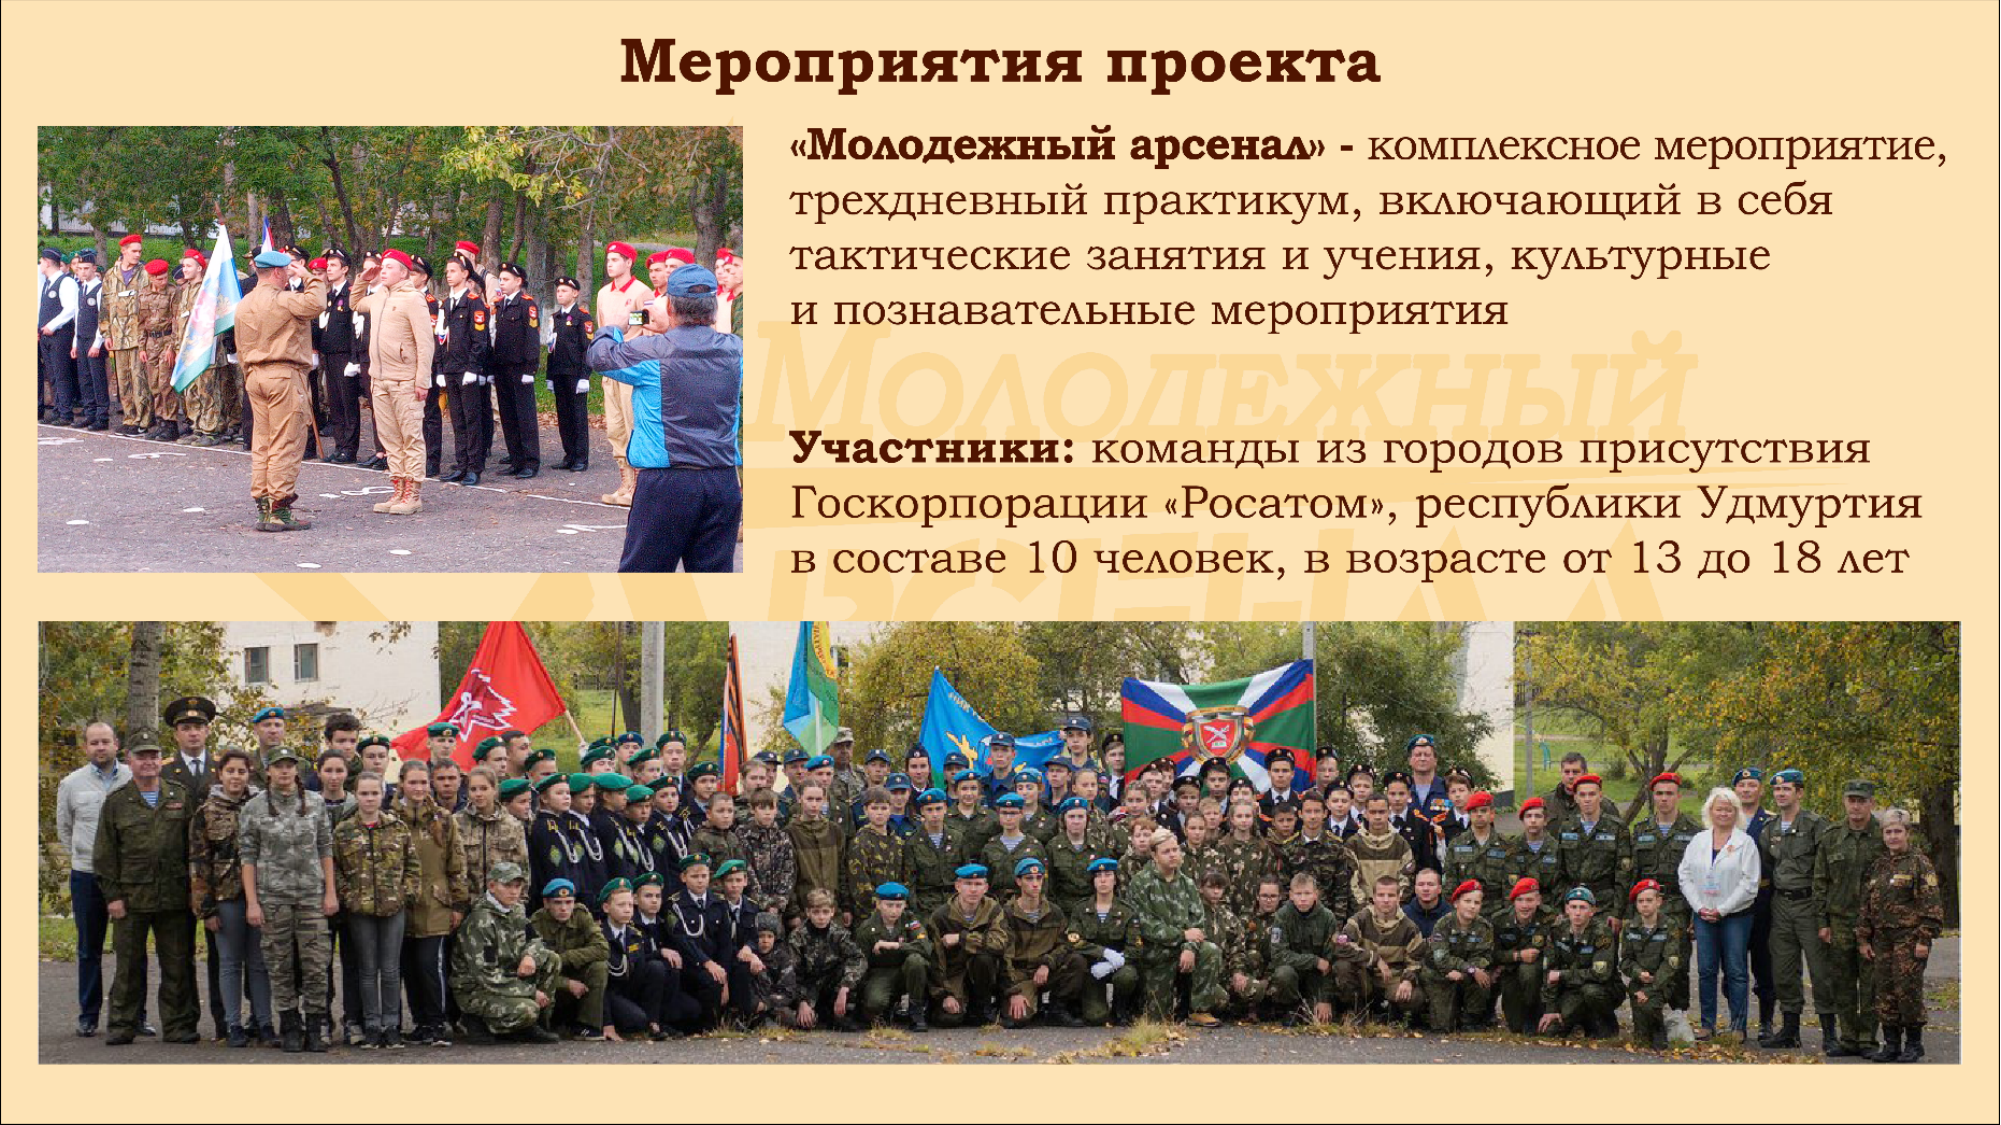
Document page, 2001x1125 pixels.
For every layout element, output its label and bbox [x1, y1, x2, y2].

list [0, 0, 2000, 1125]
